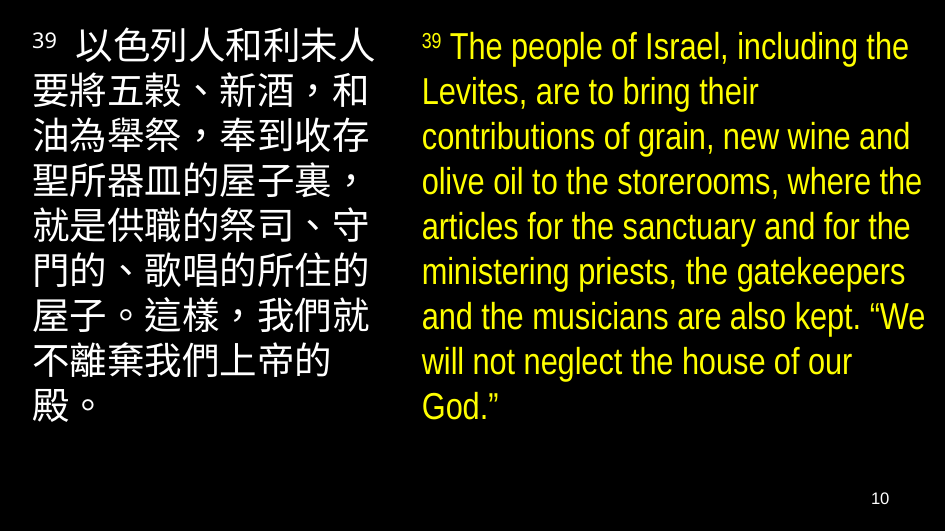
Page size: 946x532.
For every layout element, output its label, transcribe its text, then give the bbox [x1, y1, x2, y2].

list 39 以色列人和利未人要將五榖、新酒，和油為舉祭，奉到收存聖所器皿的屋子裏，就是供職的祭司、守門的、歌唱的所住的屋子。這樣，我們就不離棄我們上帝的殿。 [23, 17, 413, 475]
slide_number 10 [677, 483, 899, 522]
text_box 39 The people of Israel, including the Levites, are to bring their contributions of grain, new wine and olive oil to the storerooms, where the articles for the sanctuary and for the ministering priests, the gatekeepers and the musicians are also kept. “We will not neglect the house of our God.” [413, 17, 945, 475]
